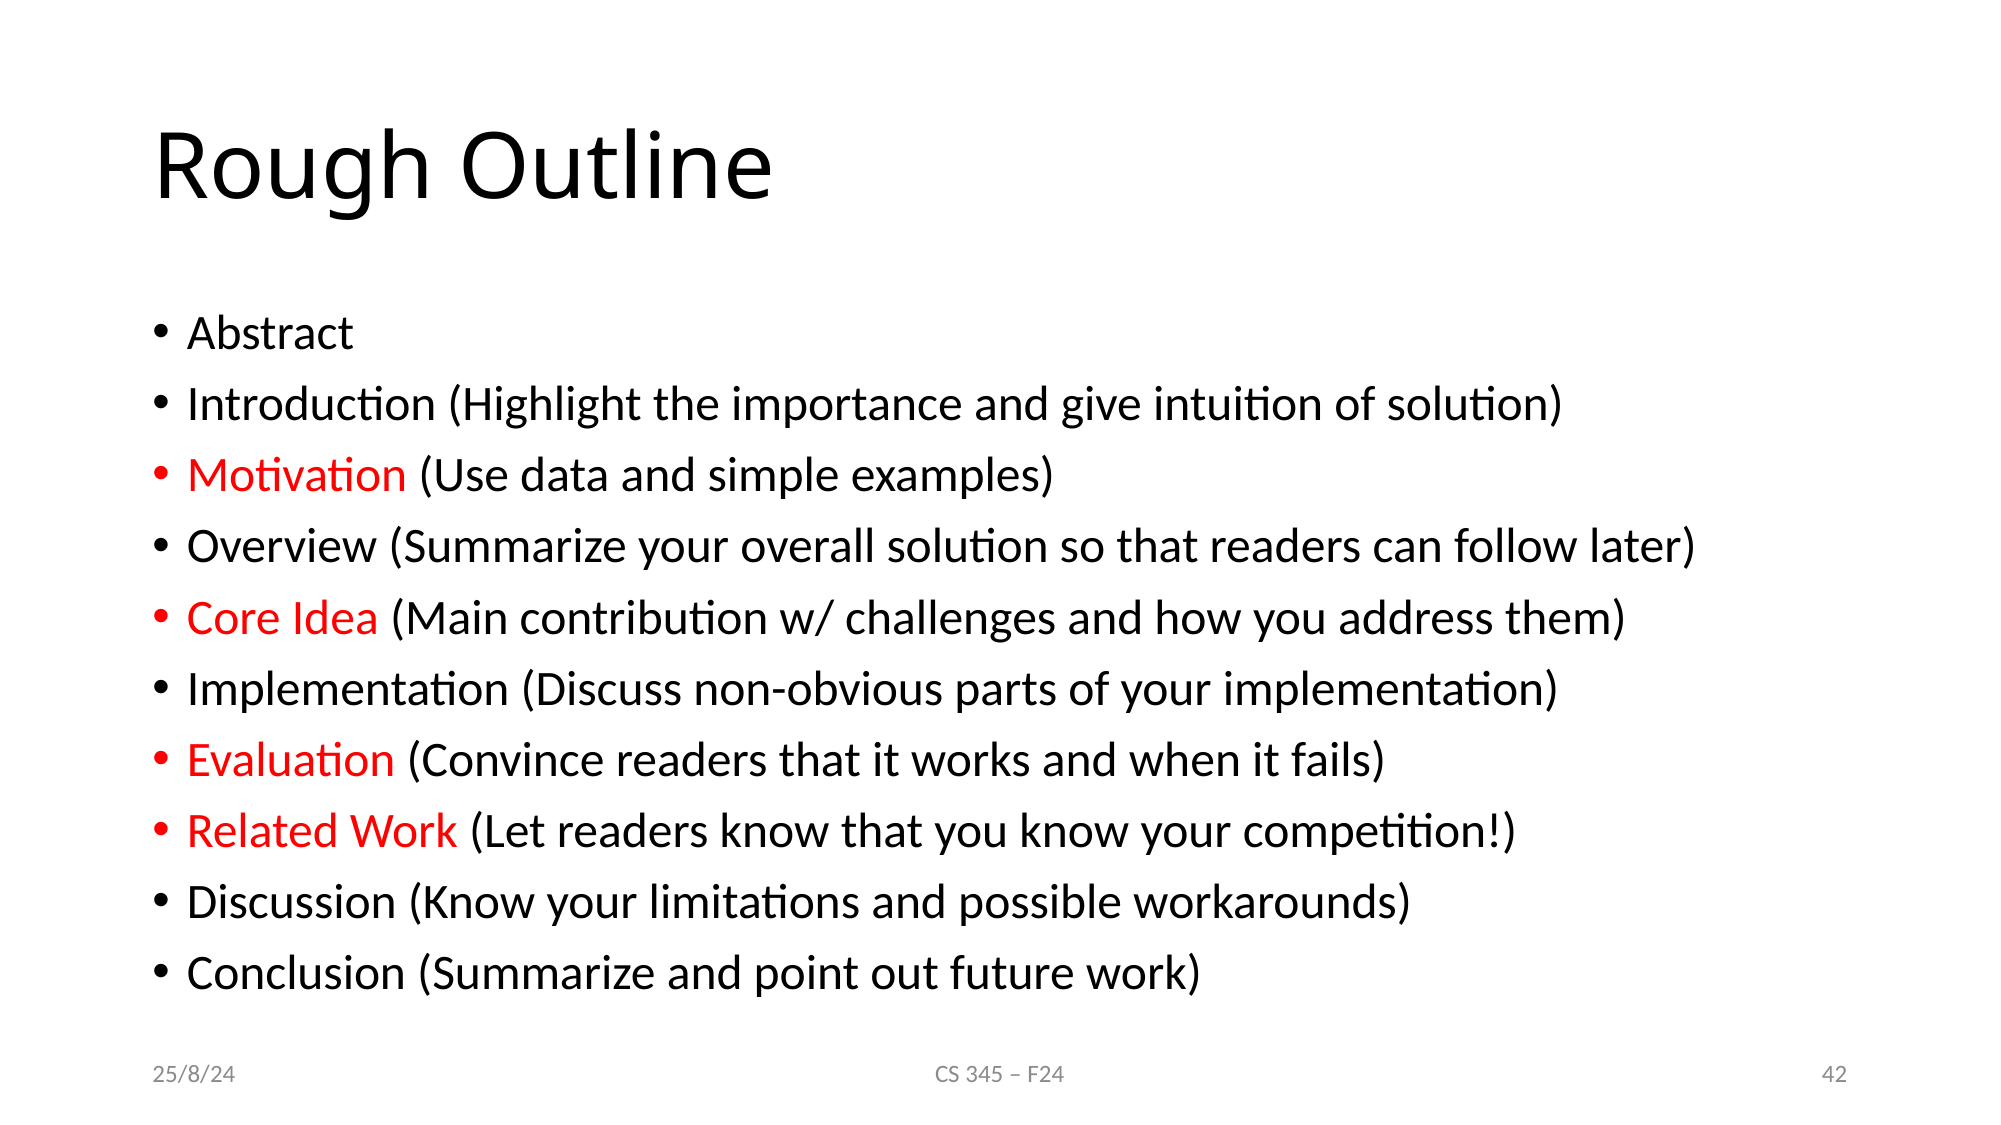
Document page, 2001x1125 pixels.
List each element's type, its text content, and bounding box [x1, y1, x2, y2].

footer CS 345 – F24 [662, 1042, 1338, 1103]
title Rough Outline [137, 59, 1863, 278]
list Abstract Introduction (Highlight the importance and give intuition of solution) Motivation (Use data and simple examples) Overview (Summarize your overall solution so that readers can follow later) Core Idea (Main contribution w/ challenges and how you address them) Implementation (Discuss non-obvious parts of your implementation) Evaluation (Convince readers that it works and when it fails) Related Work (Let readers know that you know your competition!) Discussion (Know your limitations and possible workarounds) Conclusion (Summarize and point out future work) [137, 299, 1863, 1014]
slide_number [137, 1042, 588, 1103]
slide_number 42 [1412, 1042, 1863, 1103]
